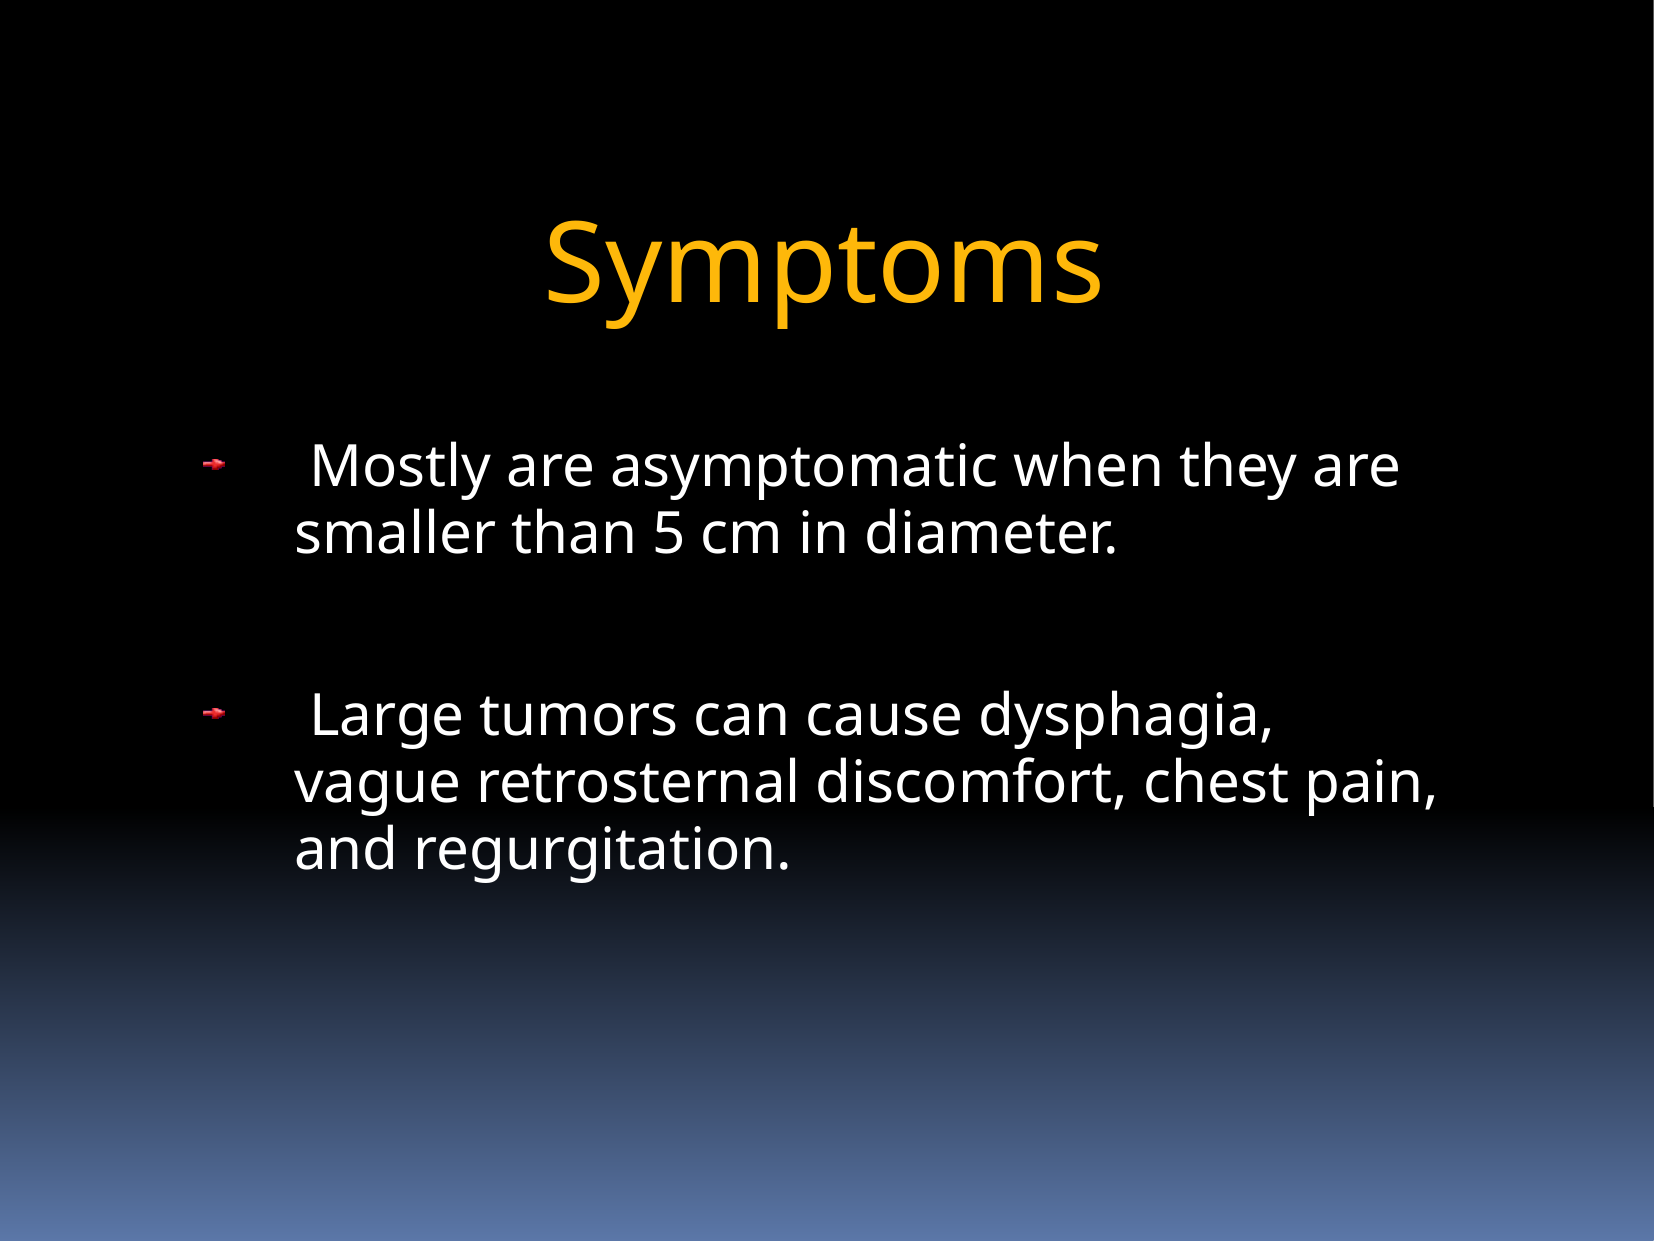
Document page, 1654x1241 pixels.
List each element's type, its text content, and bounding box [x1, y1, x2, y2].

picture [203, 459, 225, 470]
text_box Mostly are asymptomatic when they are smaller than 5 cm in diameter. Large tumors can cause dysphagia, vague retrosternal discomfort, chest pain, and regurgitation. [53, 299, 1441, 1181]
text_box Symptoms [112, 130, 1537, 397]
picture [203, 708, 225, 719]
